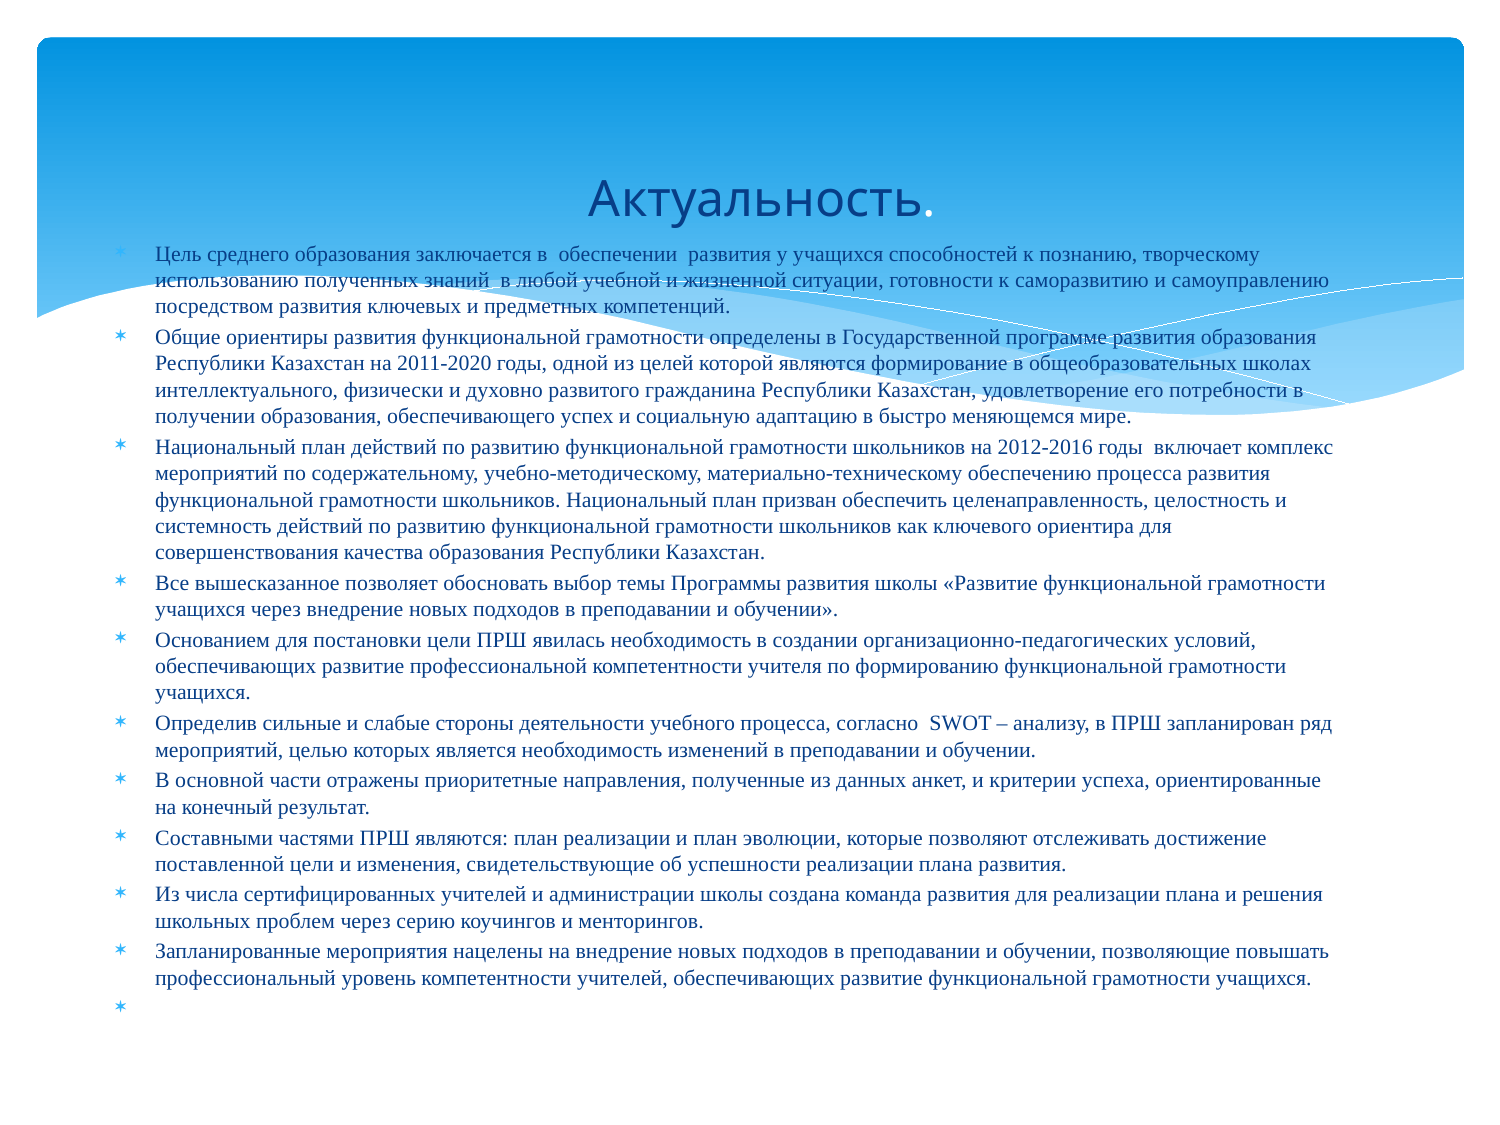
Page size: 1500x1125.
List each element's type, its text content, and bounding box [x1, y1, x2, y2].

title Актуальность. [100, 55, 1425, 339]
list Цель среднего образования заключается в обеспечении развития у учащихся способностей к познанию, творческому использованию полученных знаний в любой учебной и жизненной ситуации, готовности к саморазвитию и самоуправлению посредством развития ключевых и предметных компетенций. Общие ориентиры развития функциональной грамотности определены в Государственной программе развития образования Республики Казахстан на 2011-2020 годы, одной из целей которой являются формирование в общеобразовательных школах интеллектуального, физически и духовно развитого гражданина Республики Казахстан, удовлетворение его потребности в получении образования, обеспечивающего успех и социальную адаптацию в быстро меняющемся мире. Национальный план действий по развитию функциональной грамотности школьников на 2012-2016 годы включает комплекс мероприятий по содержательному, учебно-методическому, материально-техническому обеспечению процесса развития функциональной грамотности школьников. Национальный план призван обеспечить целенаправленность, целостность и системность действий по развитию функциональной грамотности школьников как ключевого ориентира для совершенствования качества образования Республики Казахстан. Все вышесказанное позволяет обосновать выбор темы Программы развития школы «Развитие функциональной грамотности учащихся через внедрение новых подходов в преподавании и обучении». Основанием для постановки цели ПРШ явилась необходимость в создании организационно-педагогических условий, обеспечивающих развитие профессиональной компетентности учителя по формированию функциональной грамотности учащихся. Определив сильные и слабые стороны деятельности учебного процесса, согласно SWOT – анализу, в ПРШ запланирован ряд мероприятий, целью которых является необходимость изменений в преподавании и обучении. В основной части отражены приоритетные направления, полученные из данных анкет, и критерии успеха, ориентированные на конечный результат. Составными частями ПРШ являются: план реализации и план эволюции, которые позволяют отслеживать достижение поставленной цели и изменения, свидетельствующие об успешности реализации плана развития. Из числа сертифицированных учителей и администрации школы создана команда развития для реализации плана и решения школьных проблем через серию коучингов и менторингов. Запланированные мероприятия нацелены на внедрение новых подходов в преподавании и обучении, позволяющие повышать профессиональный уровень компетентности учителей, обеспечивающих развитие функциональной грамотности учащихся. [100, 339, 1359, 1059]
